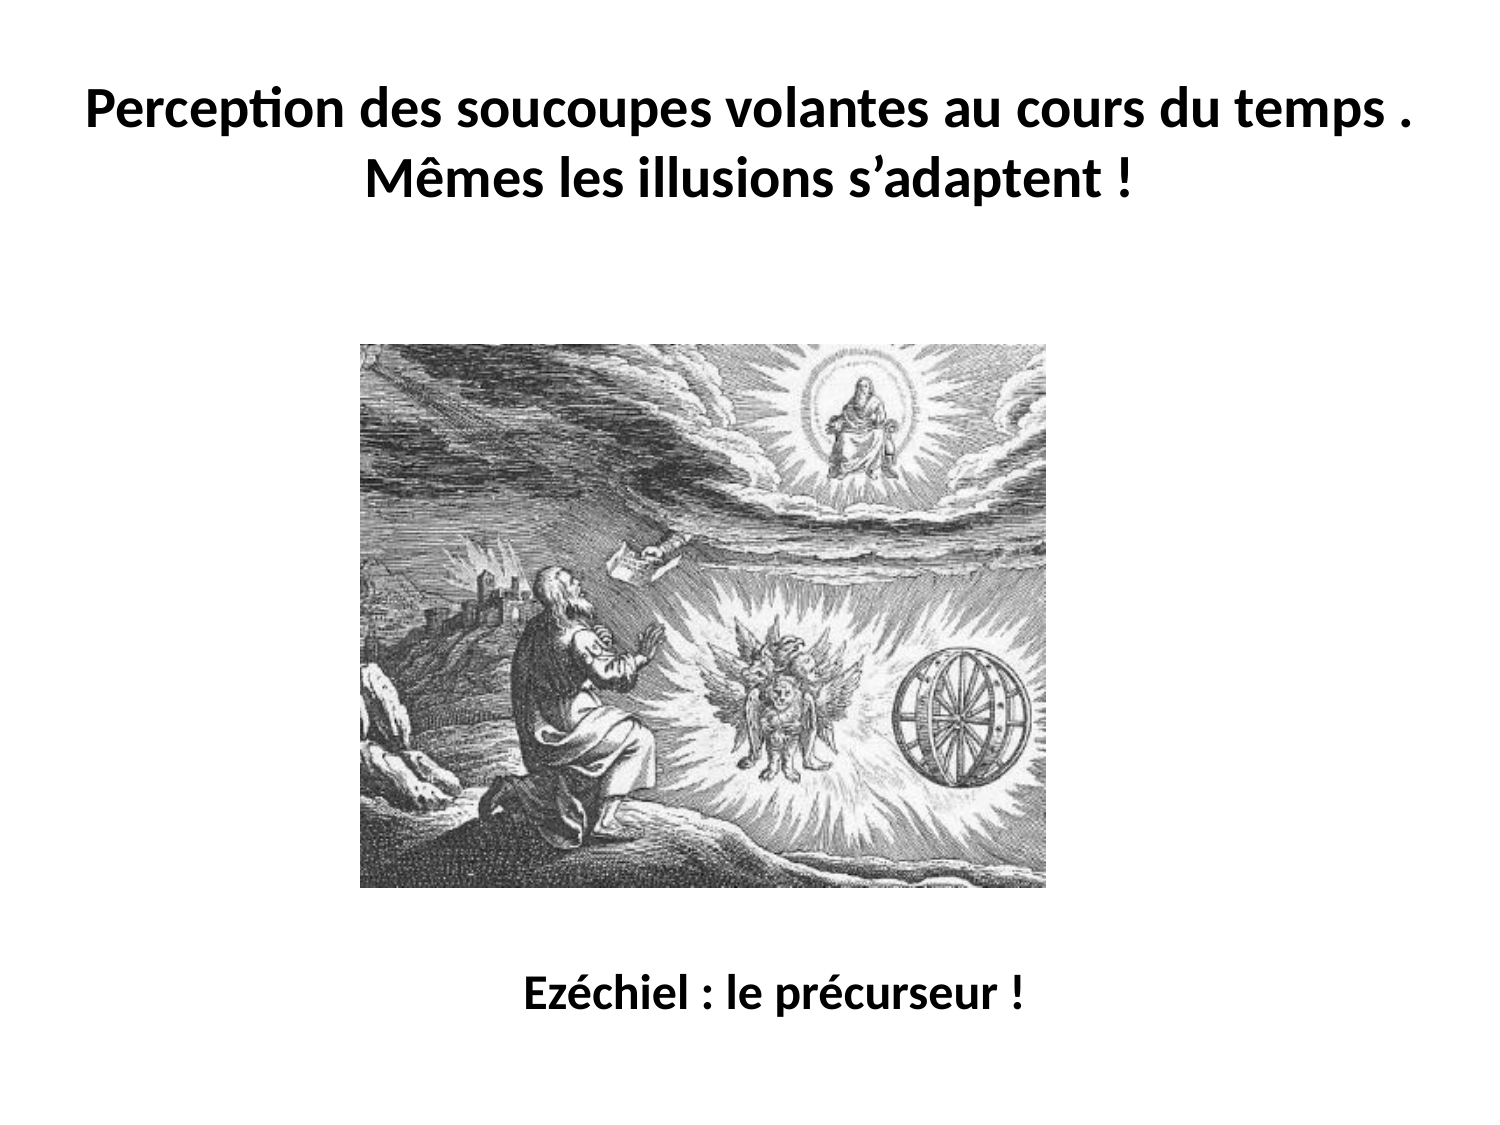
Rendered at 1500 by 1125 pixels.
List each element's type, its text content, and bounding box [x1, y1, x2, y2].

picture [359, 343, 1046, 888]
title Perception des soucoupes volantes au cours du temps . Mêmes les illusions s’adaptent ! [41, 45, 1459, 233]
text_box Ezéchiel : le précurseur ! [261, 952, 1218, 1027]
